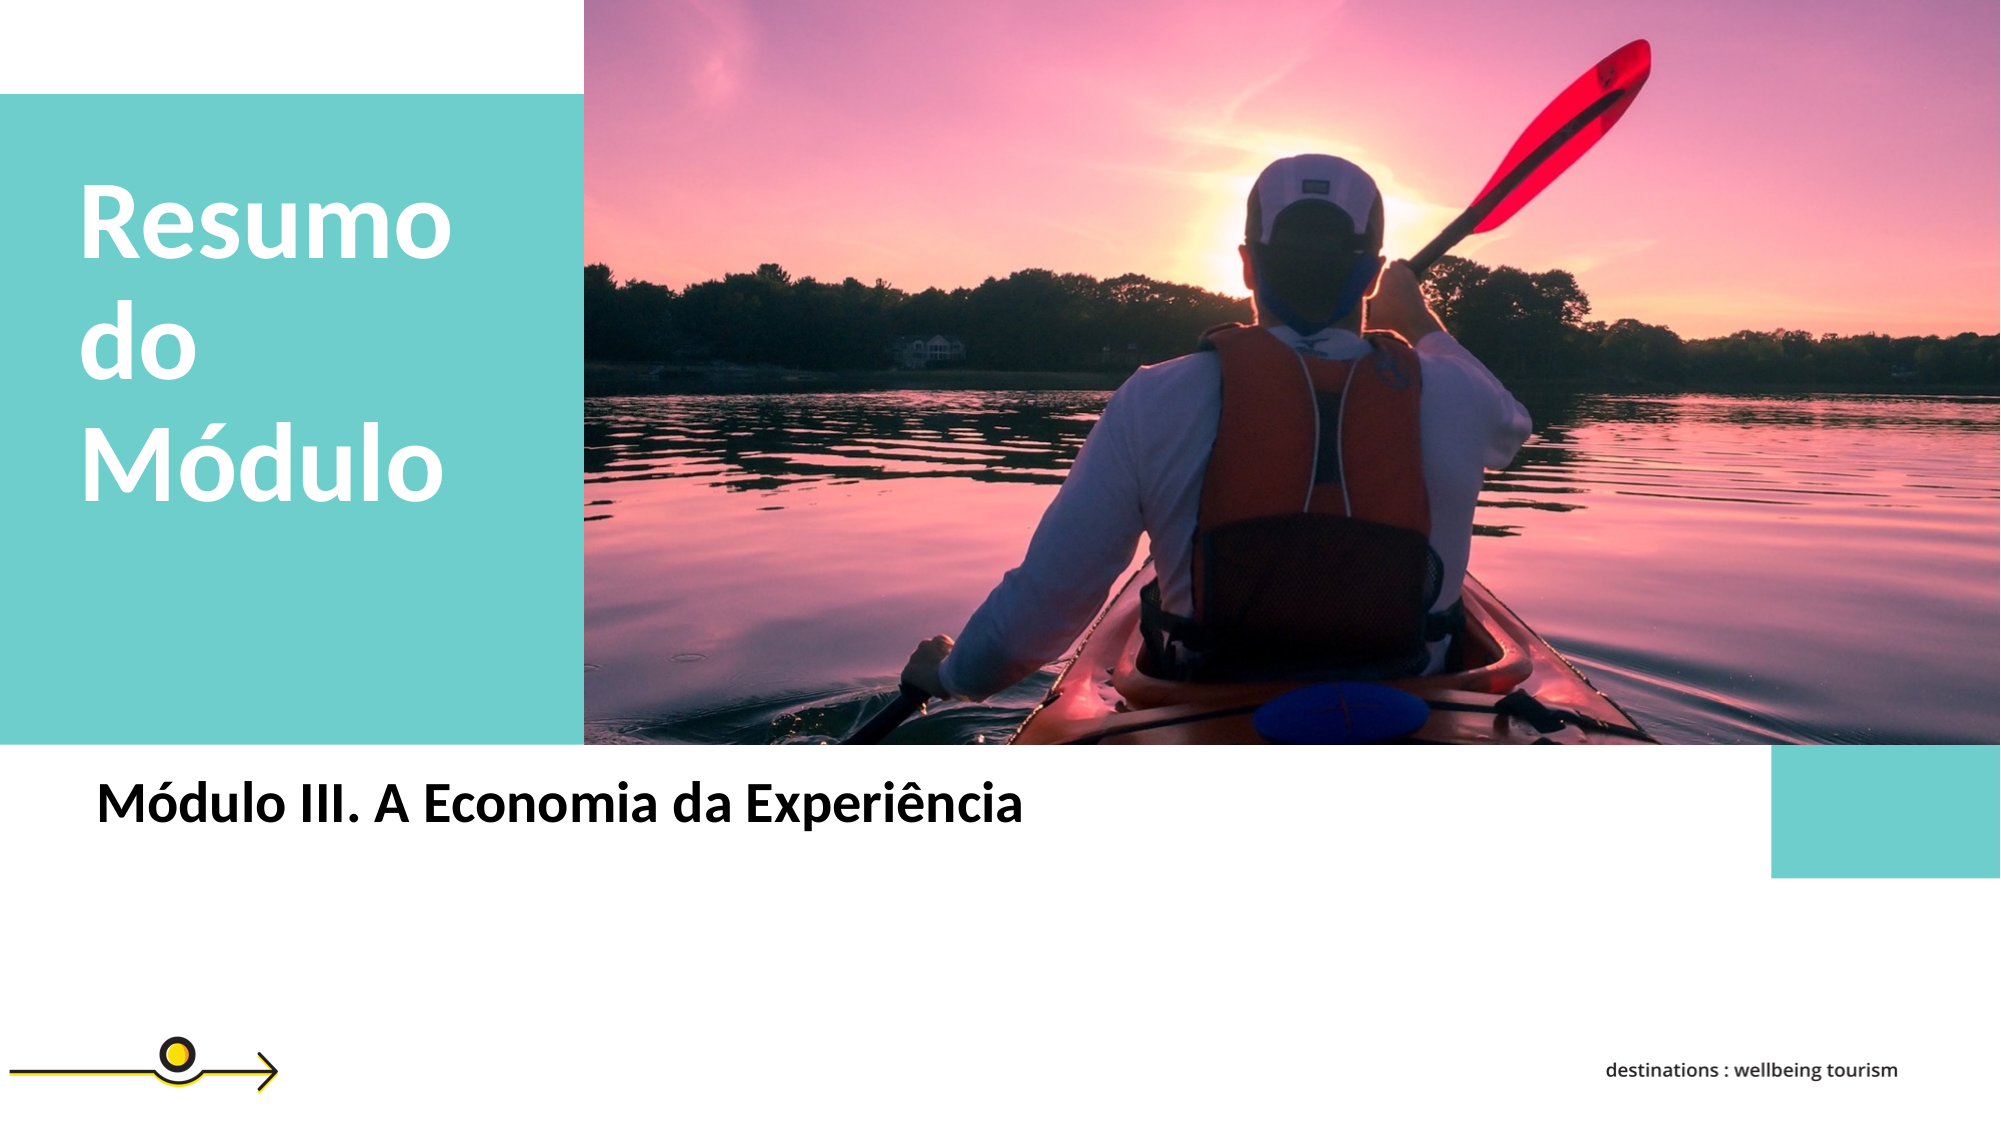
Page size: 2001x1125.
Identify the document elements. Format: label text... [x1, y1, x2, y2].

list Módulo III. A Economia da Experiência [81, 764, 1558, 842]
list Resumo do Módulo [63, 153, 566, 695]
picture [0, 1019, 323, 1125]
picture [1604, 1053, 1928, 1093]
picture [584, 0, 2000, 745]
